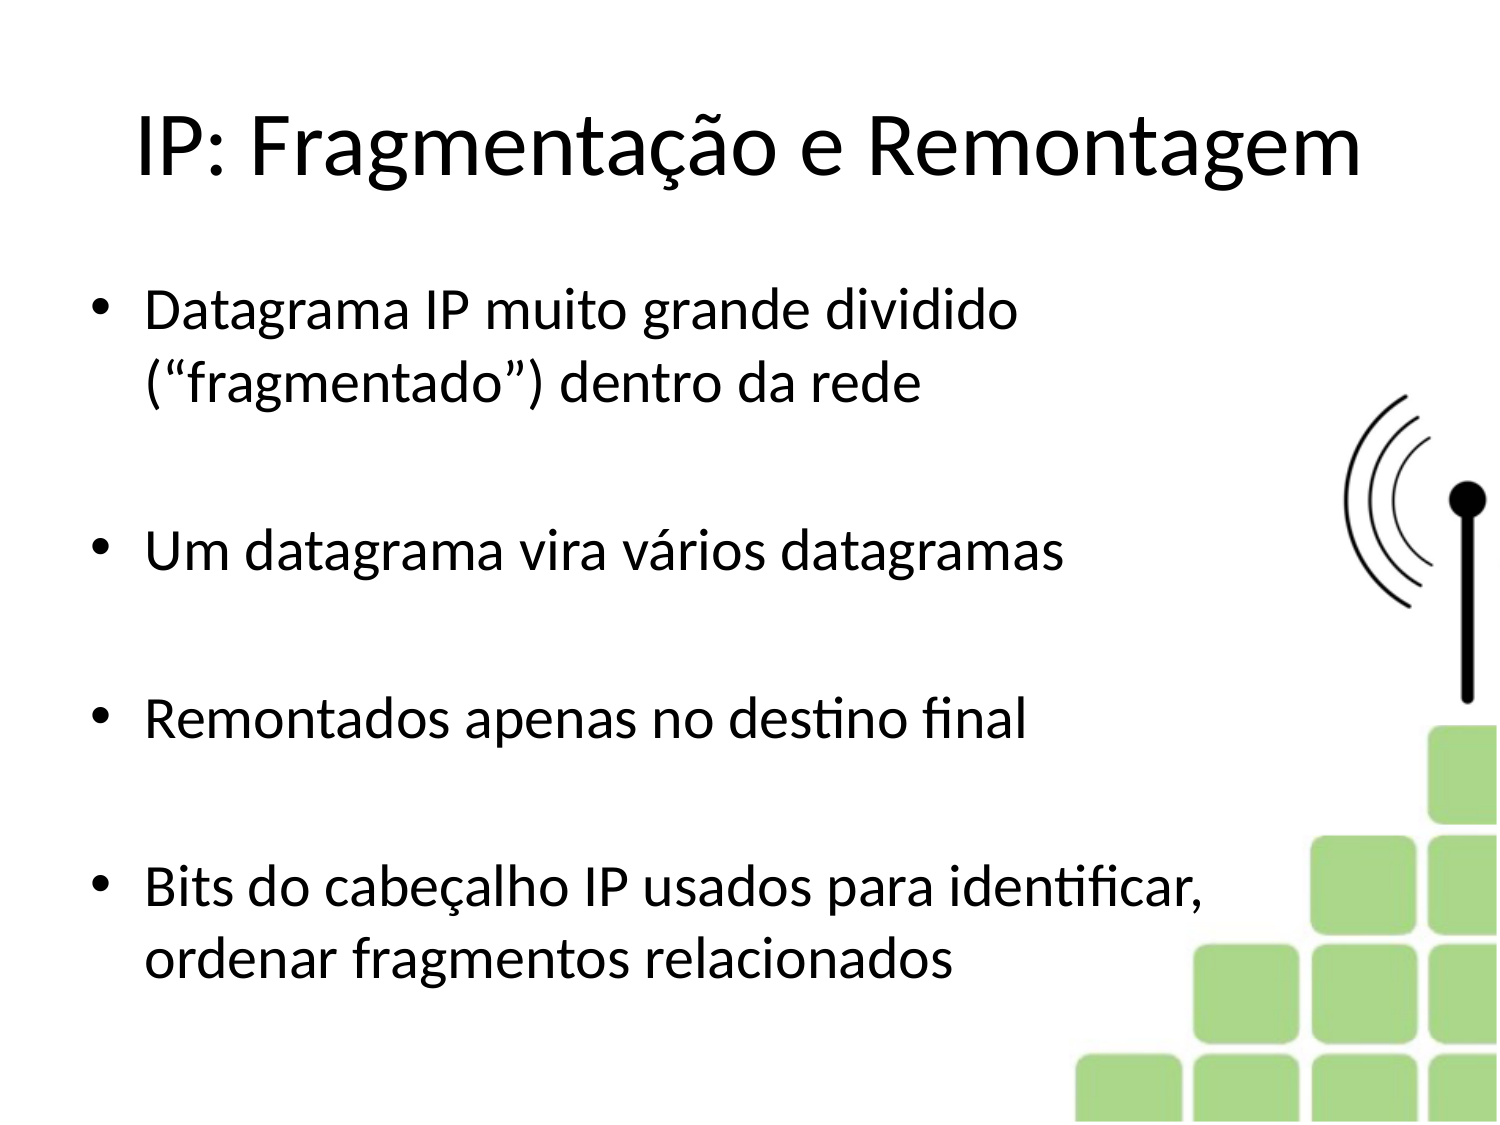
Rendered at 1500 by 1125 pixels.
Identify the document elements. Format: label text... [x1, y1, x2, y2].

list Datagrama IP muito grande dividido (“fragmentado”) dentro da rede Um datagrama vira vários datagramas Remontados apenas no destino final Bits do cabeçalho IP usados para identificar, ordenar fragmentos relacionados [75, 262, 1425, 1005]
title IP: Fragmentação e Remontagem [75, 45, 1425, 233]
picture [1007, 385, 1500, 1125]
